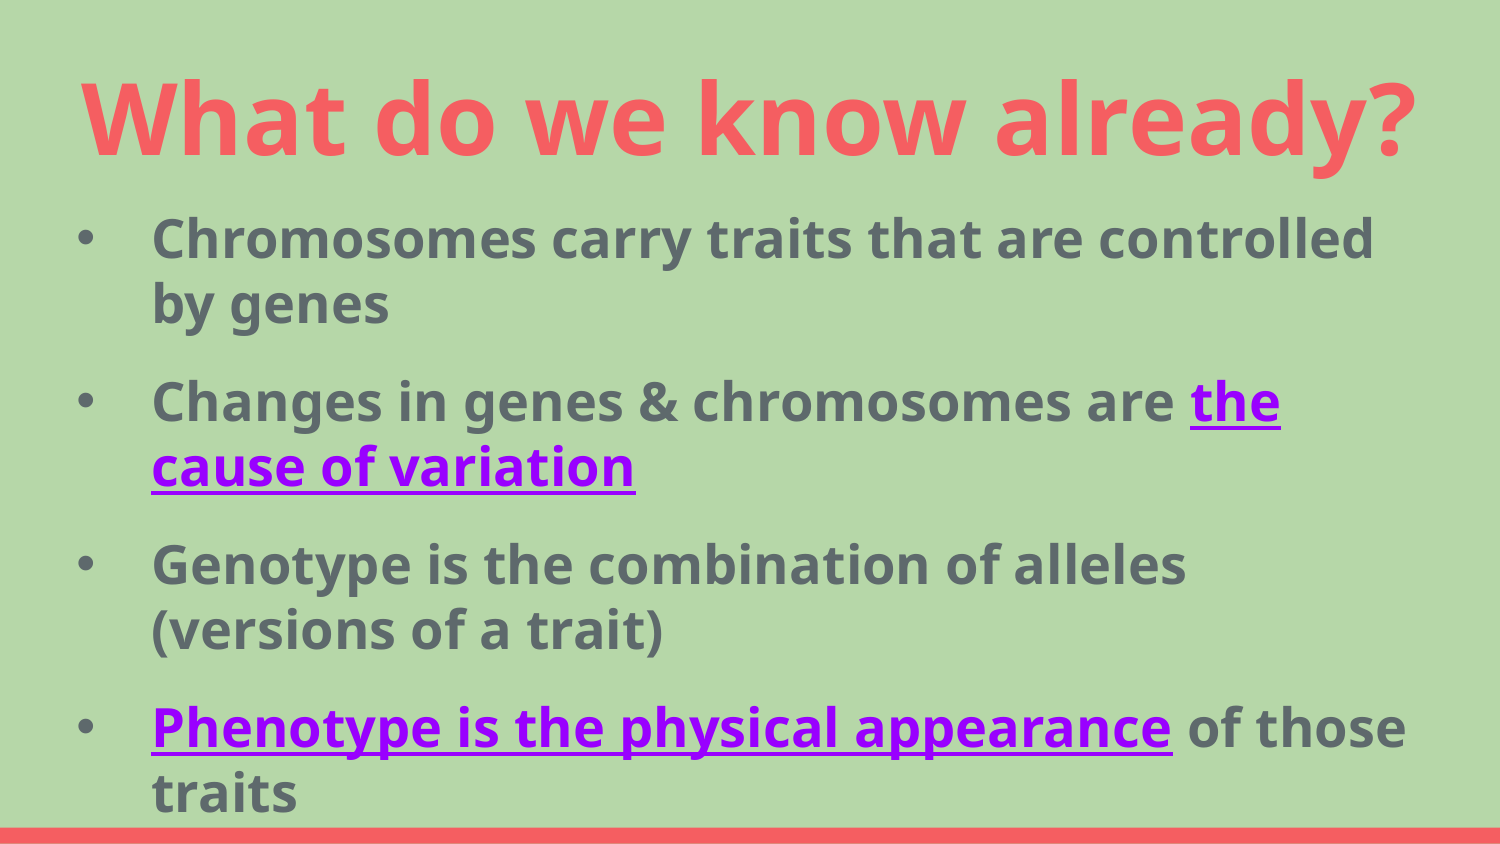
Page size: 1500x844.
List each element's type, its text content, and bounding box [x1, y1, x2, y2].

title What do we know already? [51, 40, 1449, 143]
list Chromosomes carry traits that are controlled by genes Changes in genes & chromosomes are the cause of variation Genotype is the combination of alleles (versions of a trait) Phenotype is the physical appearance of those traits [51, 189, 1449, 750]
